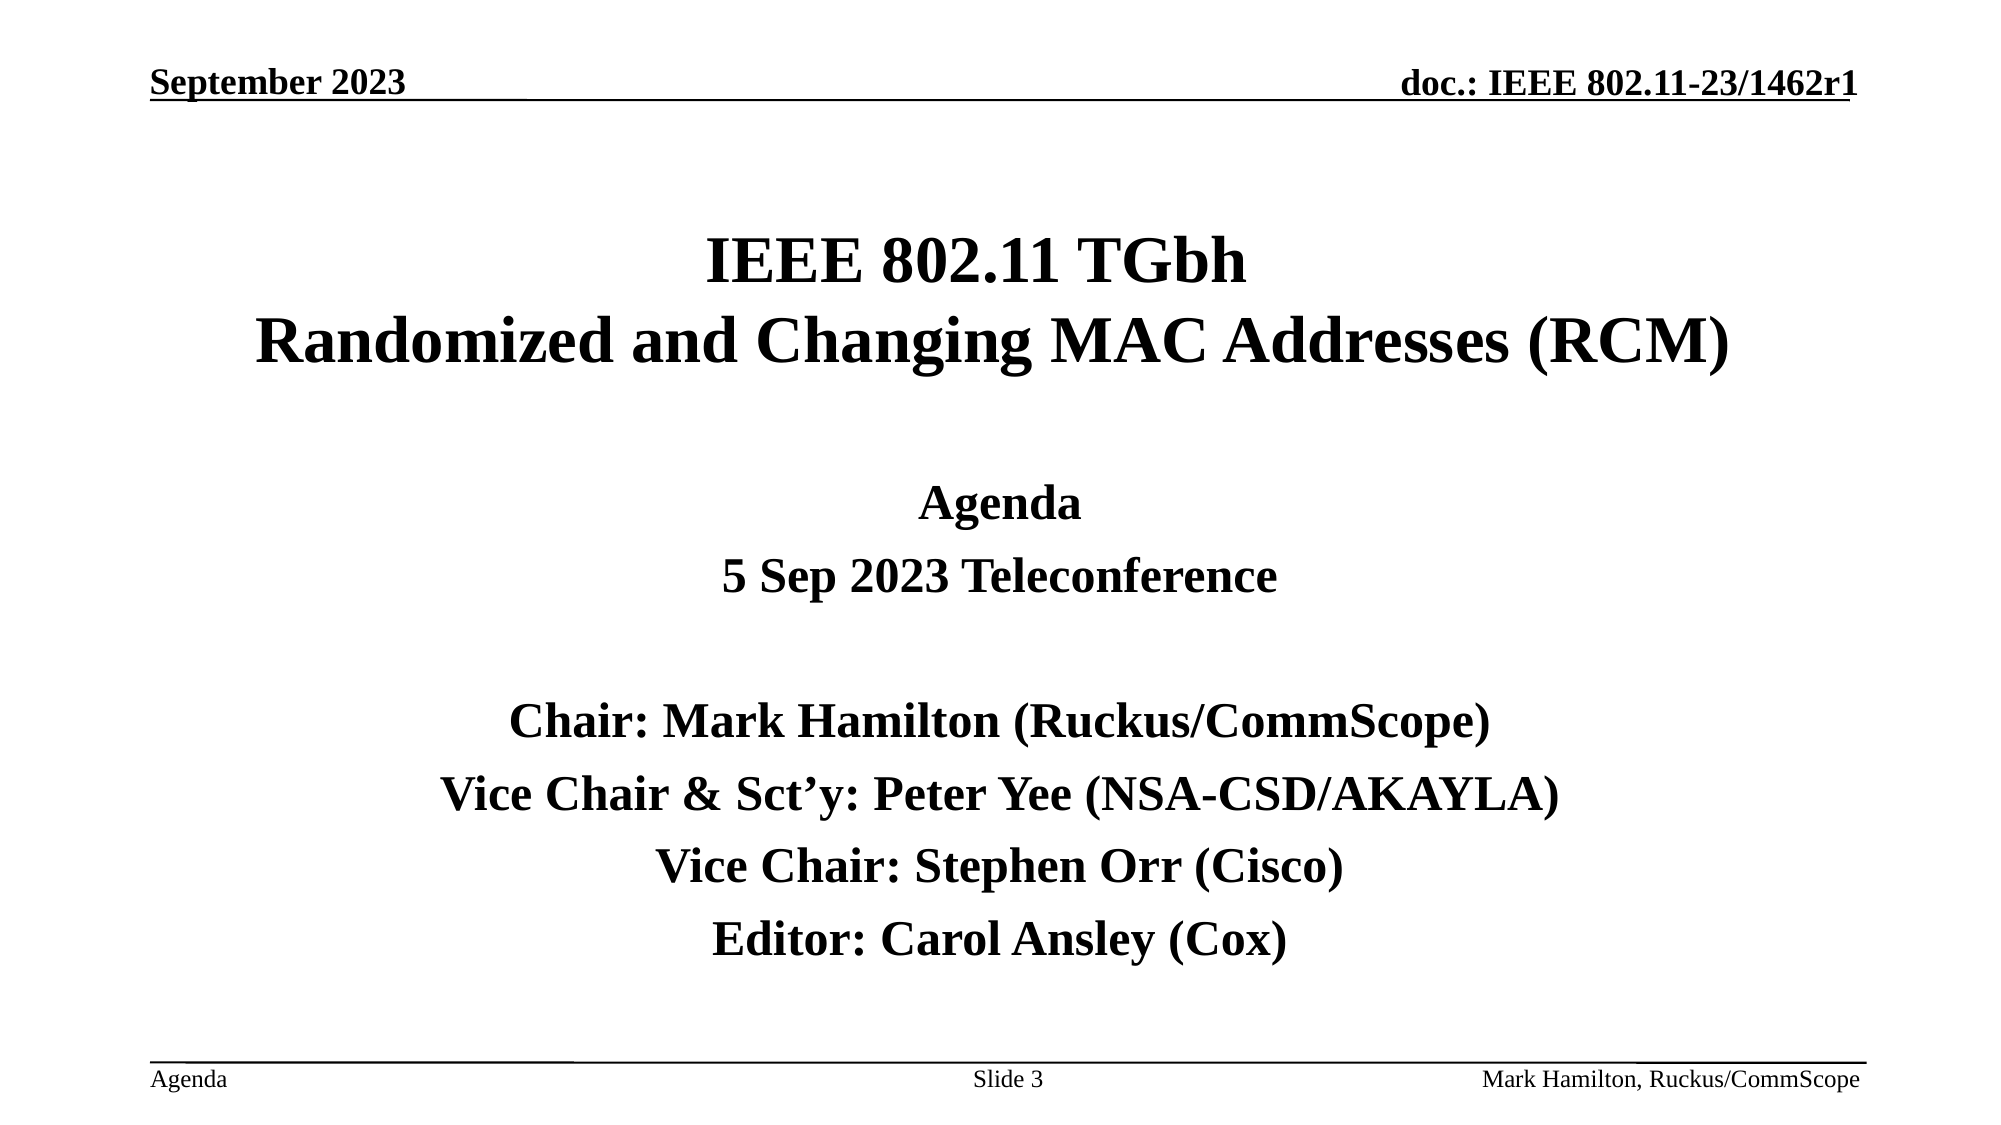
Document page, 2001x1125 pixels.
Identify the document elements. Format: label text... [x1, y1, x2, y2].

subtitle Agenda 5 Sep 2023 Teleconference Chair: Mark Hamilton (Ruckus/CommScope) Vice Chair & Sct’y: Peter Yee (NSA-CSD/AKAYLA) Vice Chair: Stephen Orr (Cisco) Editor: Carol Ansley (Cox) [299, 462, 1701, 1063]
slide_number Slide 3 [950, 1061, 1067, 1123]
title IEEE 802.11 TGbh Randomized and Changing MAC Addresses (RCM) [112, 174, 1876, 417]
